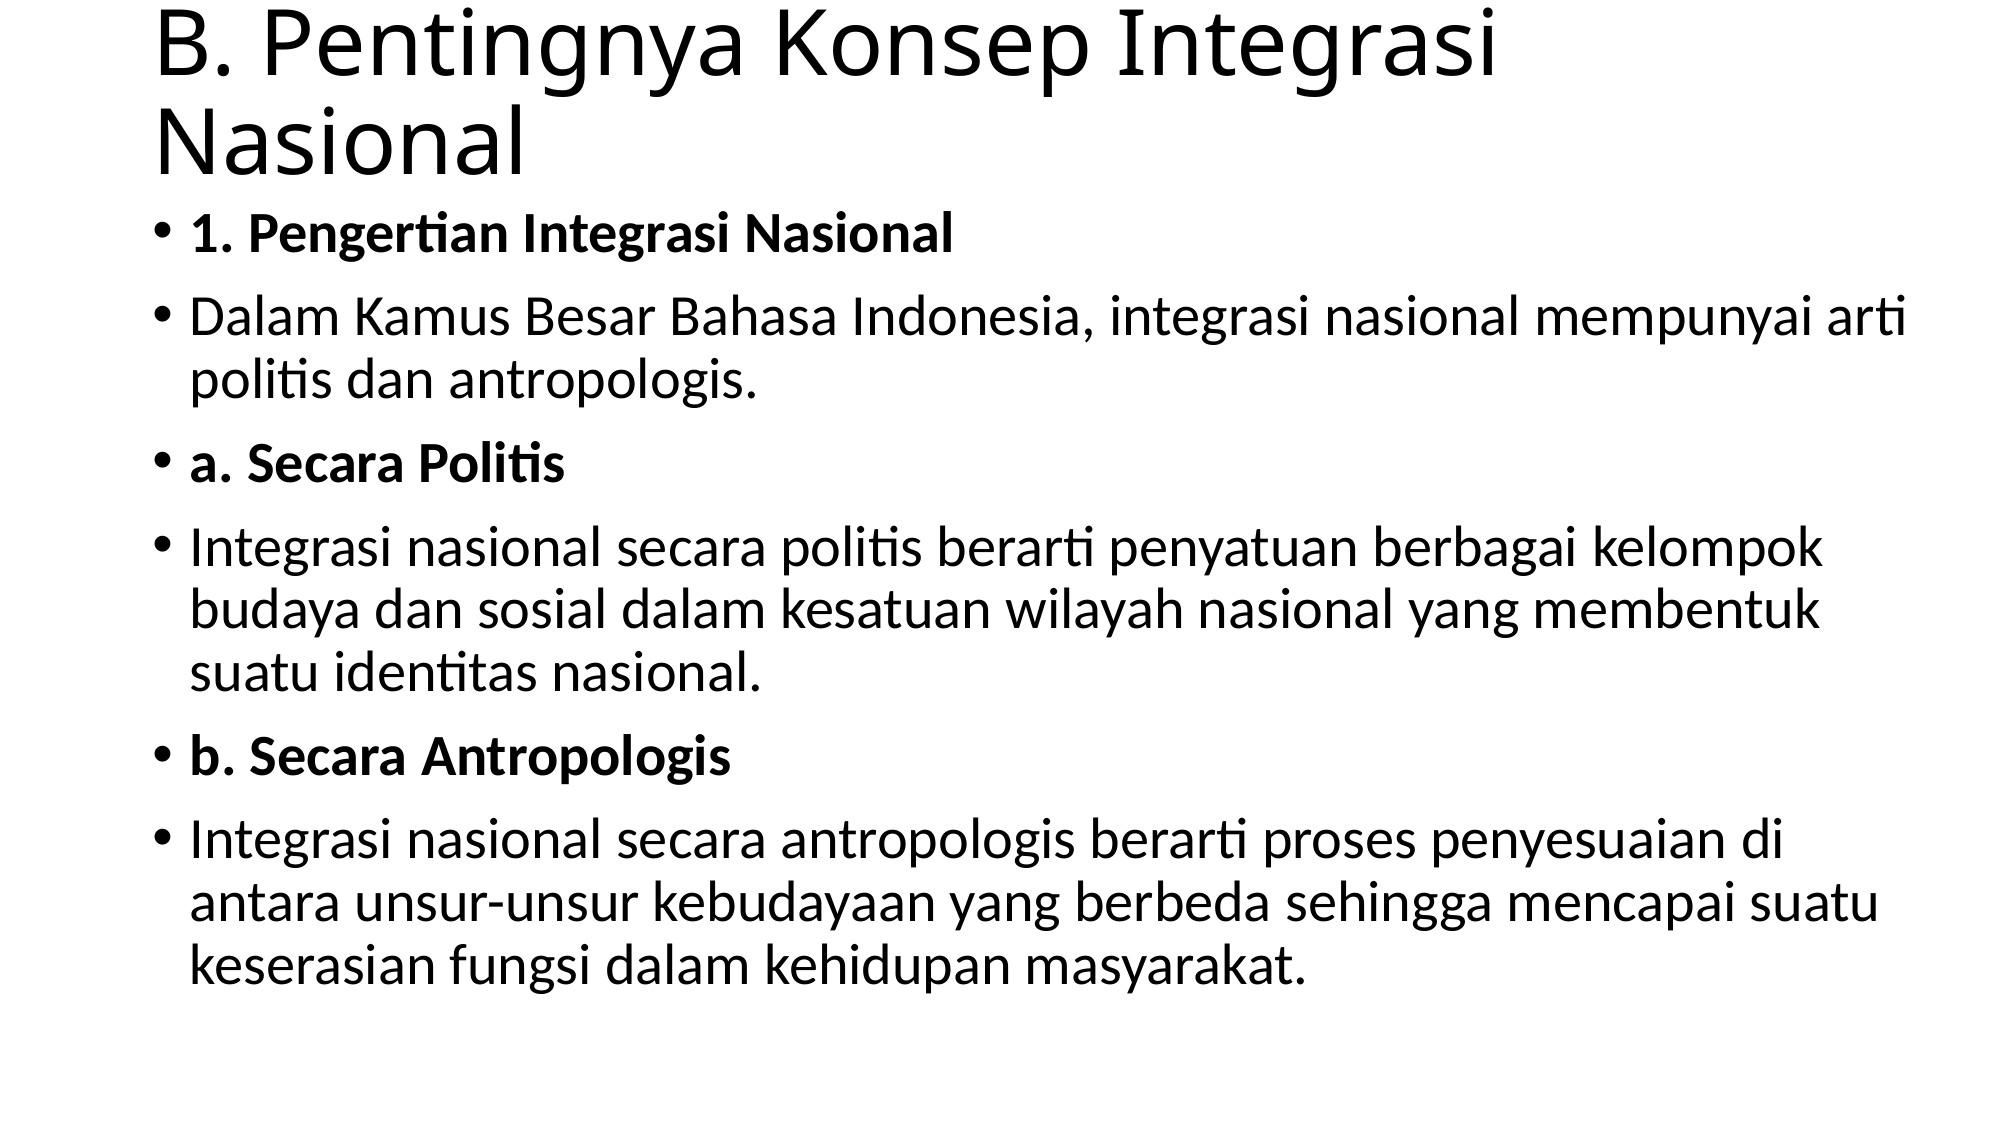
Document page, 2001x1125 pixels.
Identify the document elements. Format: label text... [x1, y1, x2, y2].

title B. Pentingnya Konsep Integrasi Nasional [137, 16, 1863, 174]
list 1. Pengertian Integrasi Nasional Dalam Kamus Besar Bahasa Indonesia, integrasi nasional mempunyai arti politis dan antropologis. a. Secara Politis Integrasi nasional secara politis berarti penyatuan berbagai kelompok budaya dan sosial dalam kesatuan wilayah nasional yang membentuk suatu identitas nasional. b. Secara Antropologis Integrasi nasional secara antropologis berarti proses penyesuaian di antara unsur-unsur kebudayaan yang berbeda sehingga mencapai suatu keserasian fungsi dalam kehidupan masyarakat. [137, 194, 1927, 1084]
